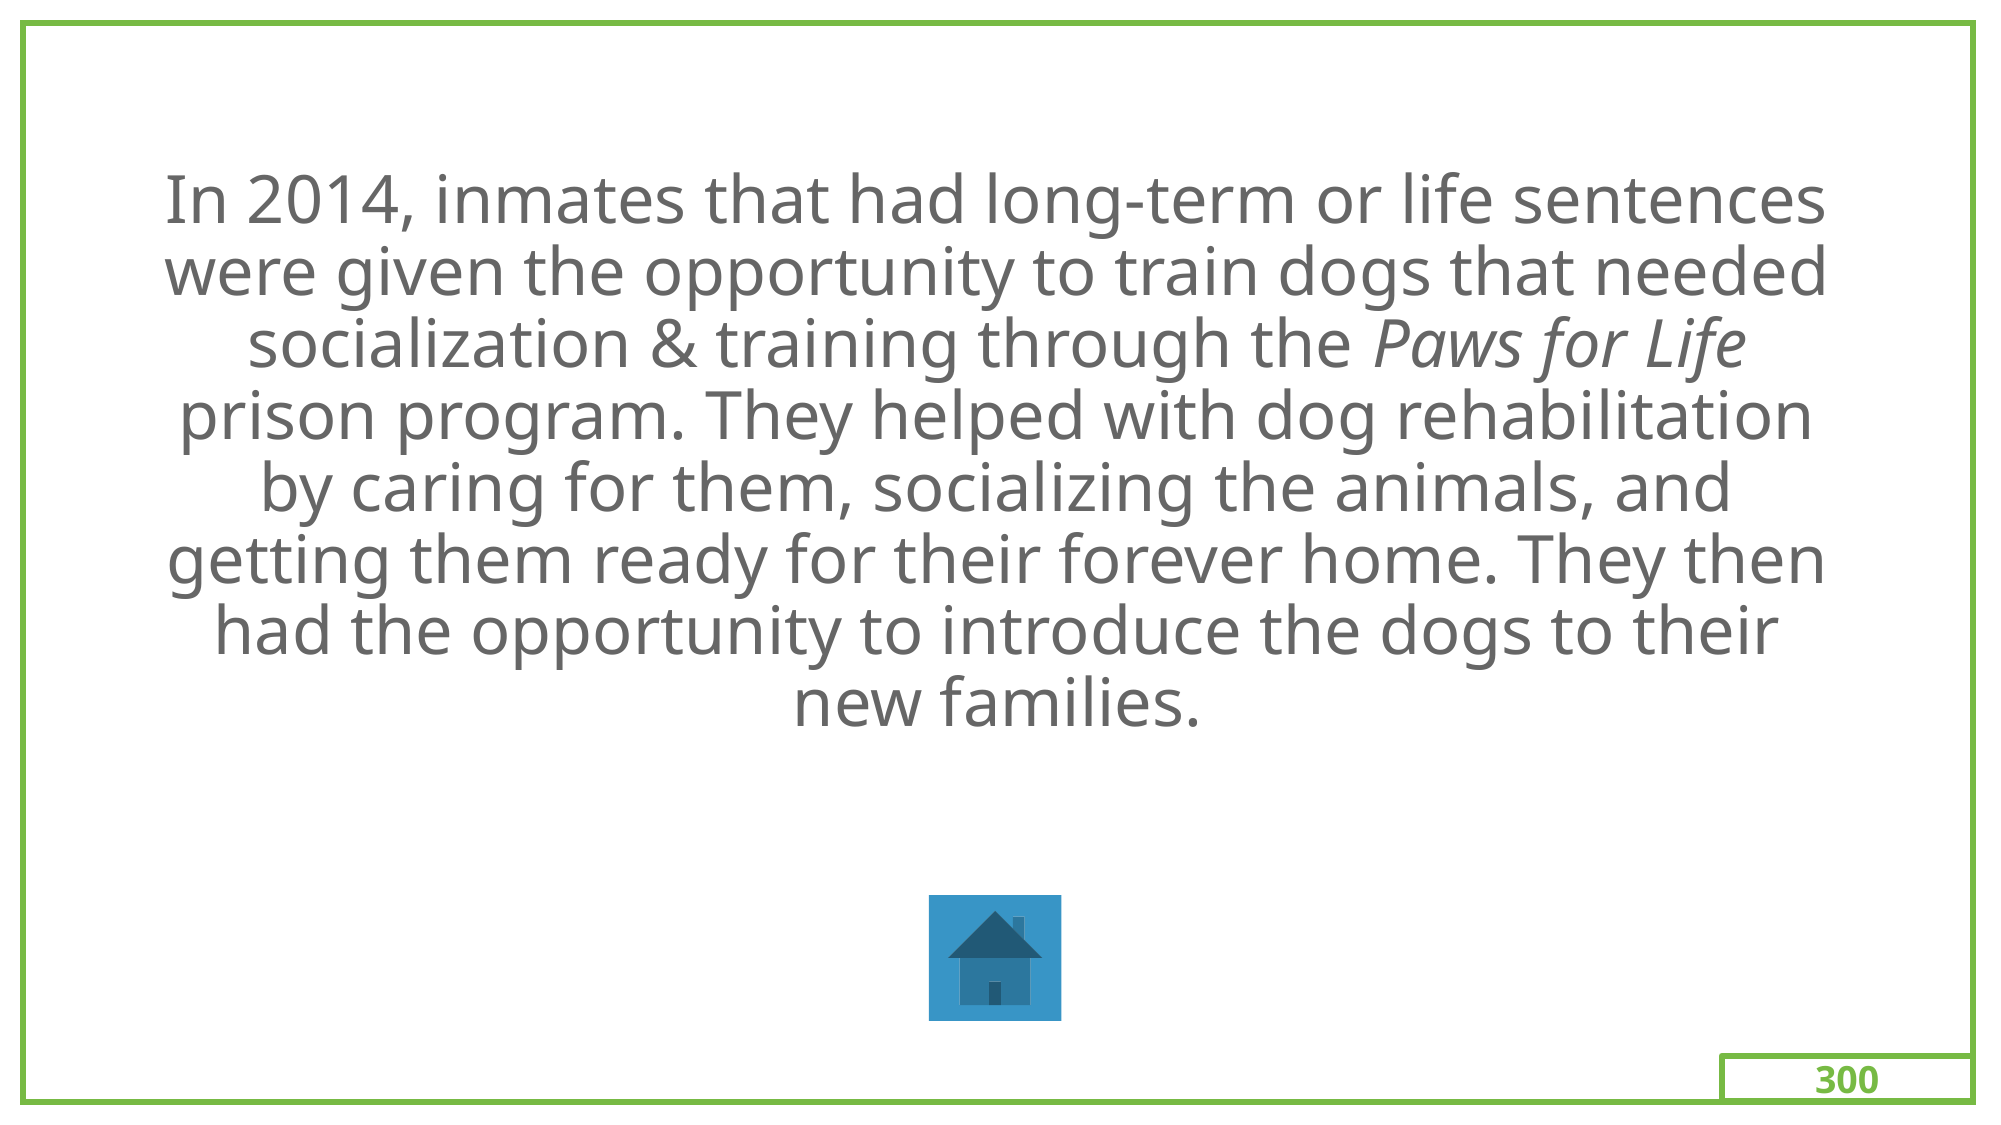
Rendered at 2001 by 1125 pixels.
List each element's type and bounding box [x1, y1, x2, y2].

text_box [22, 22, 1973, 1103]
